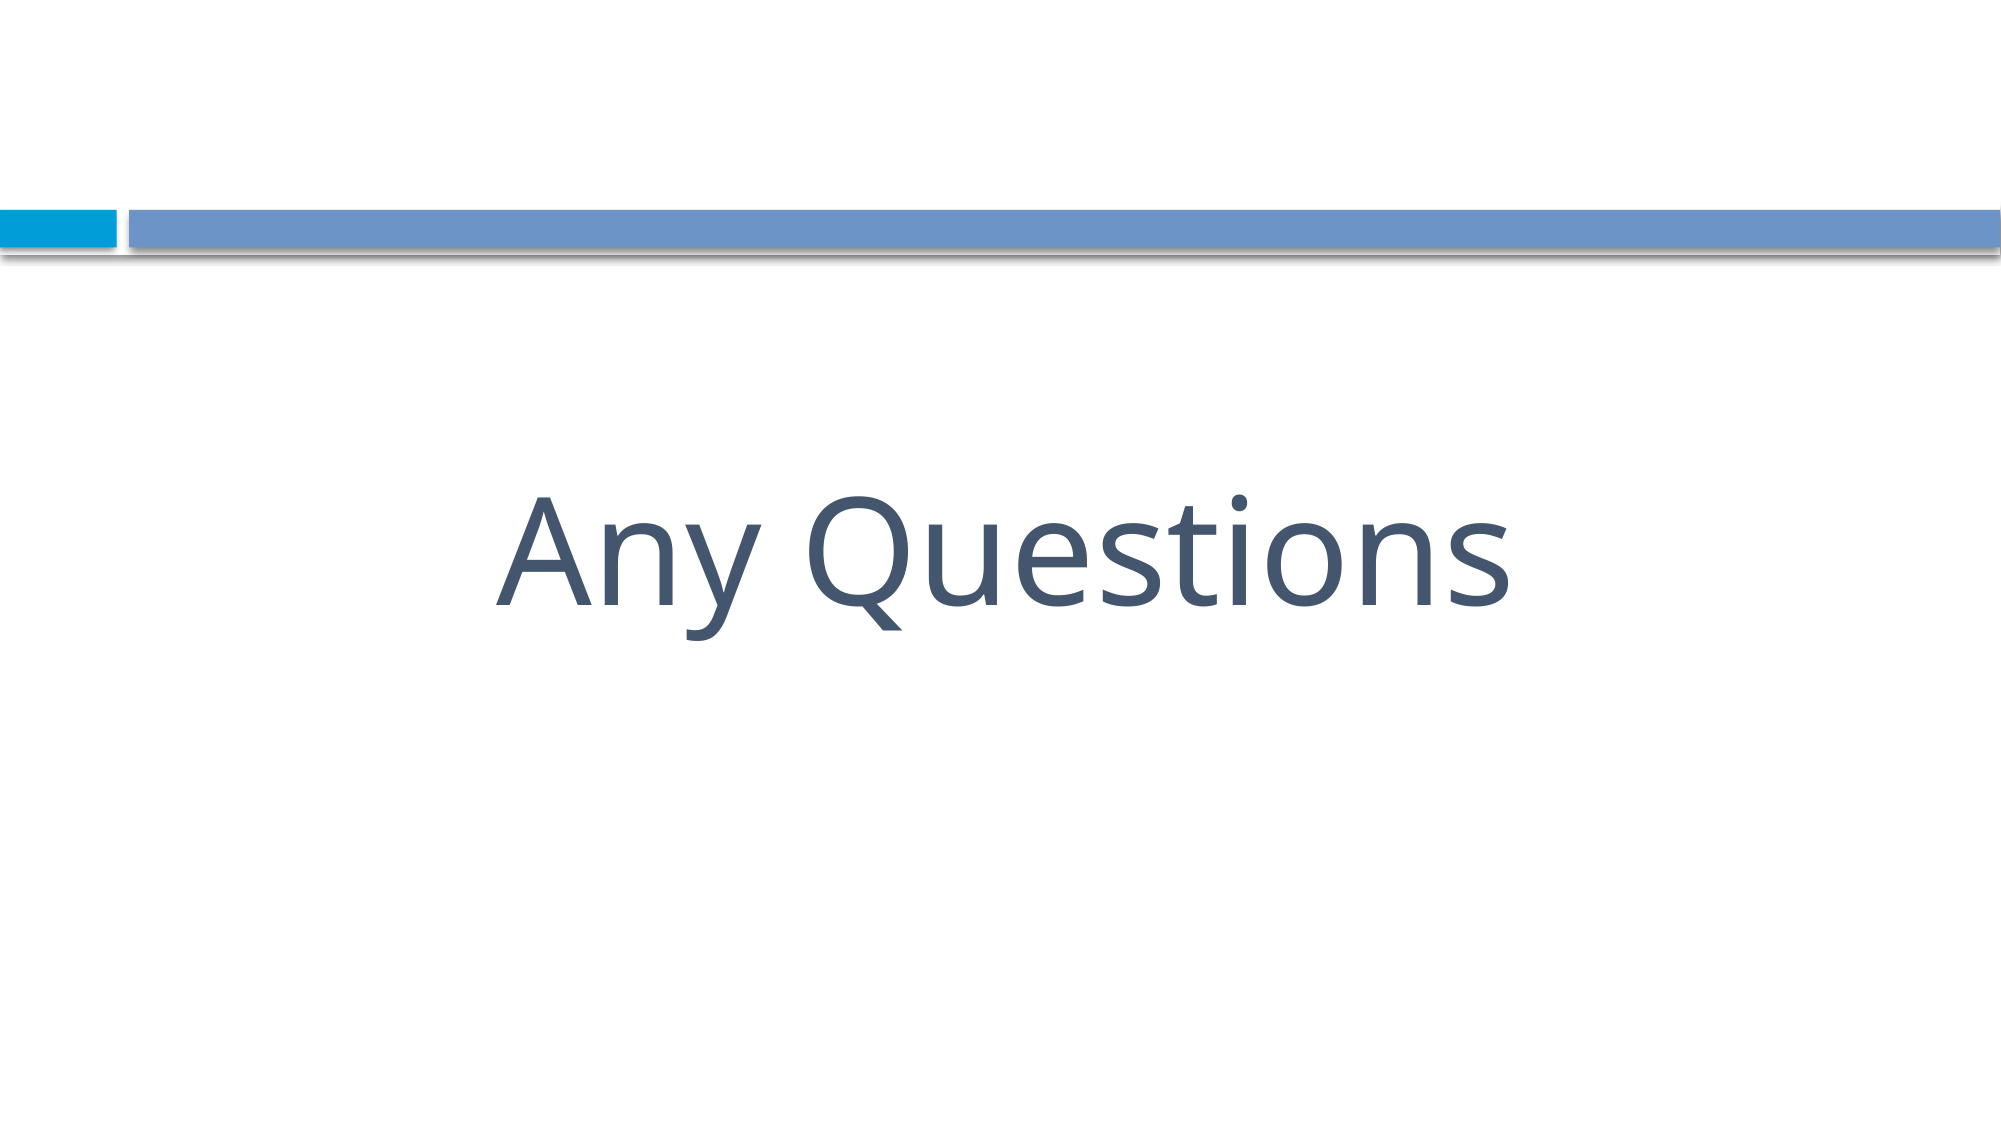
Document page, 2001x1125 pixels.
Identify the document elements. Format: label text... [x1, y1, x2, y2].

list Any Questions [133, 262, 1918, 1000]
